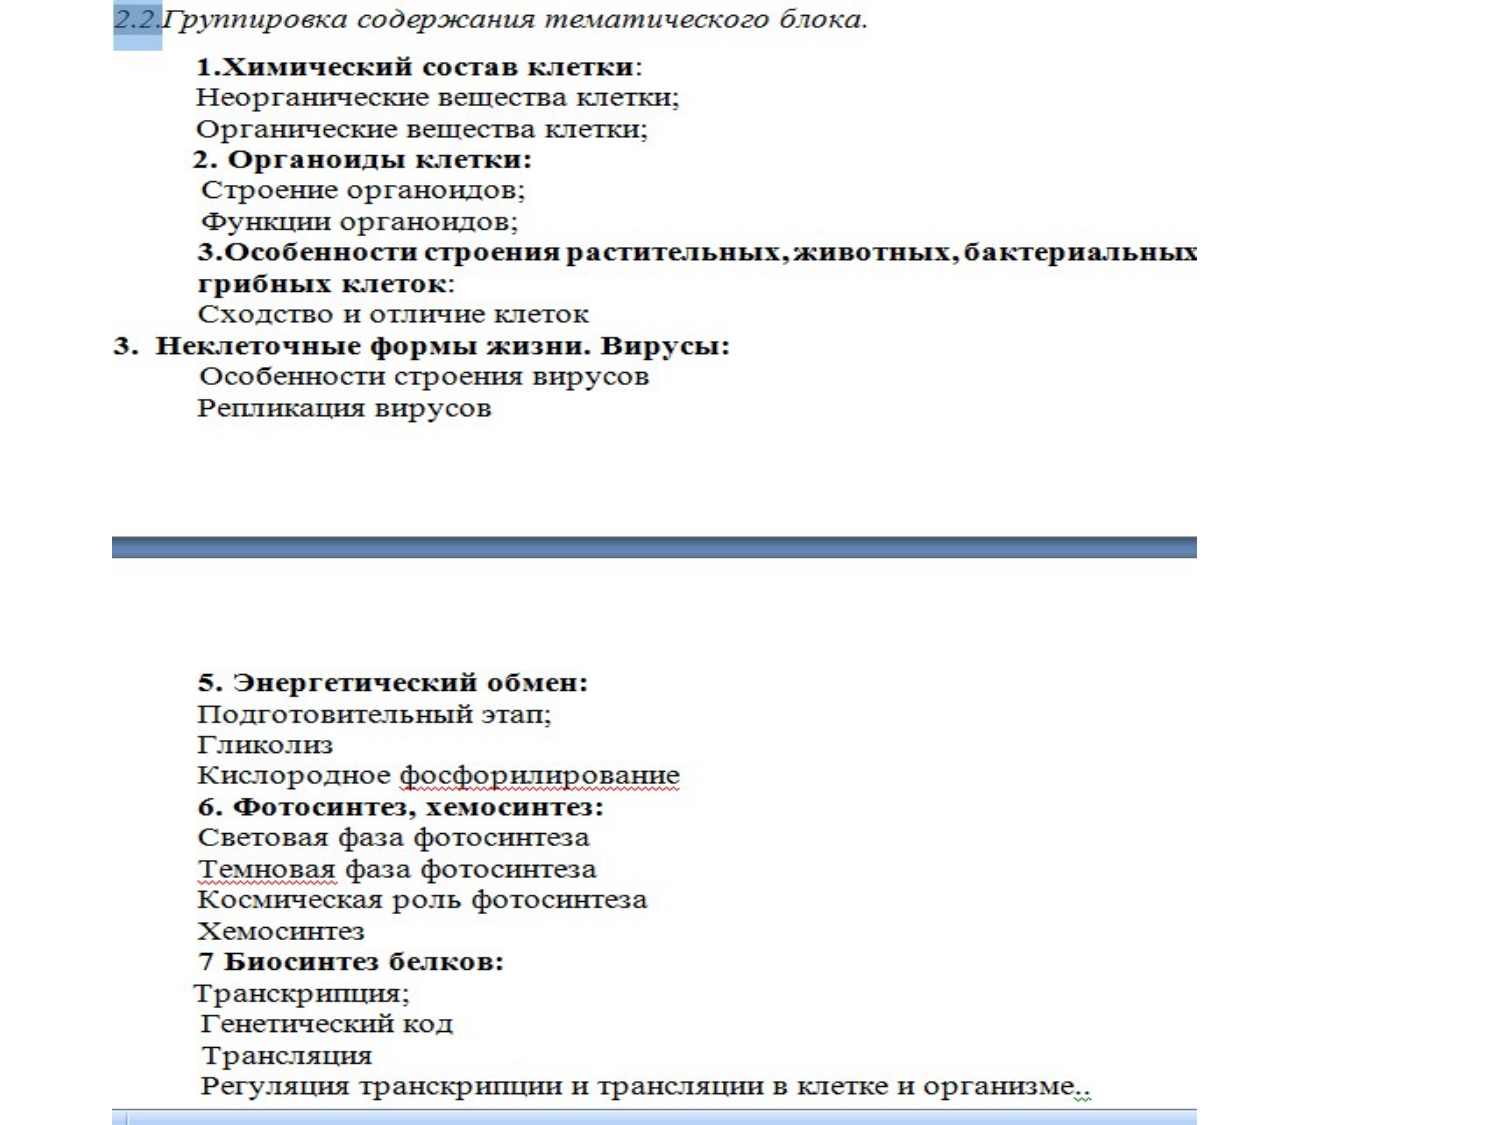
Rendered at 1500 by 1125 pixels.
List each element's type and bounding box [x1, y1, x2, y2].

picture [111, 0, 1198, 1125]
